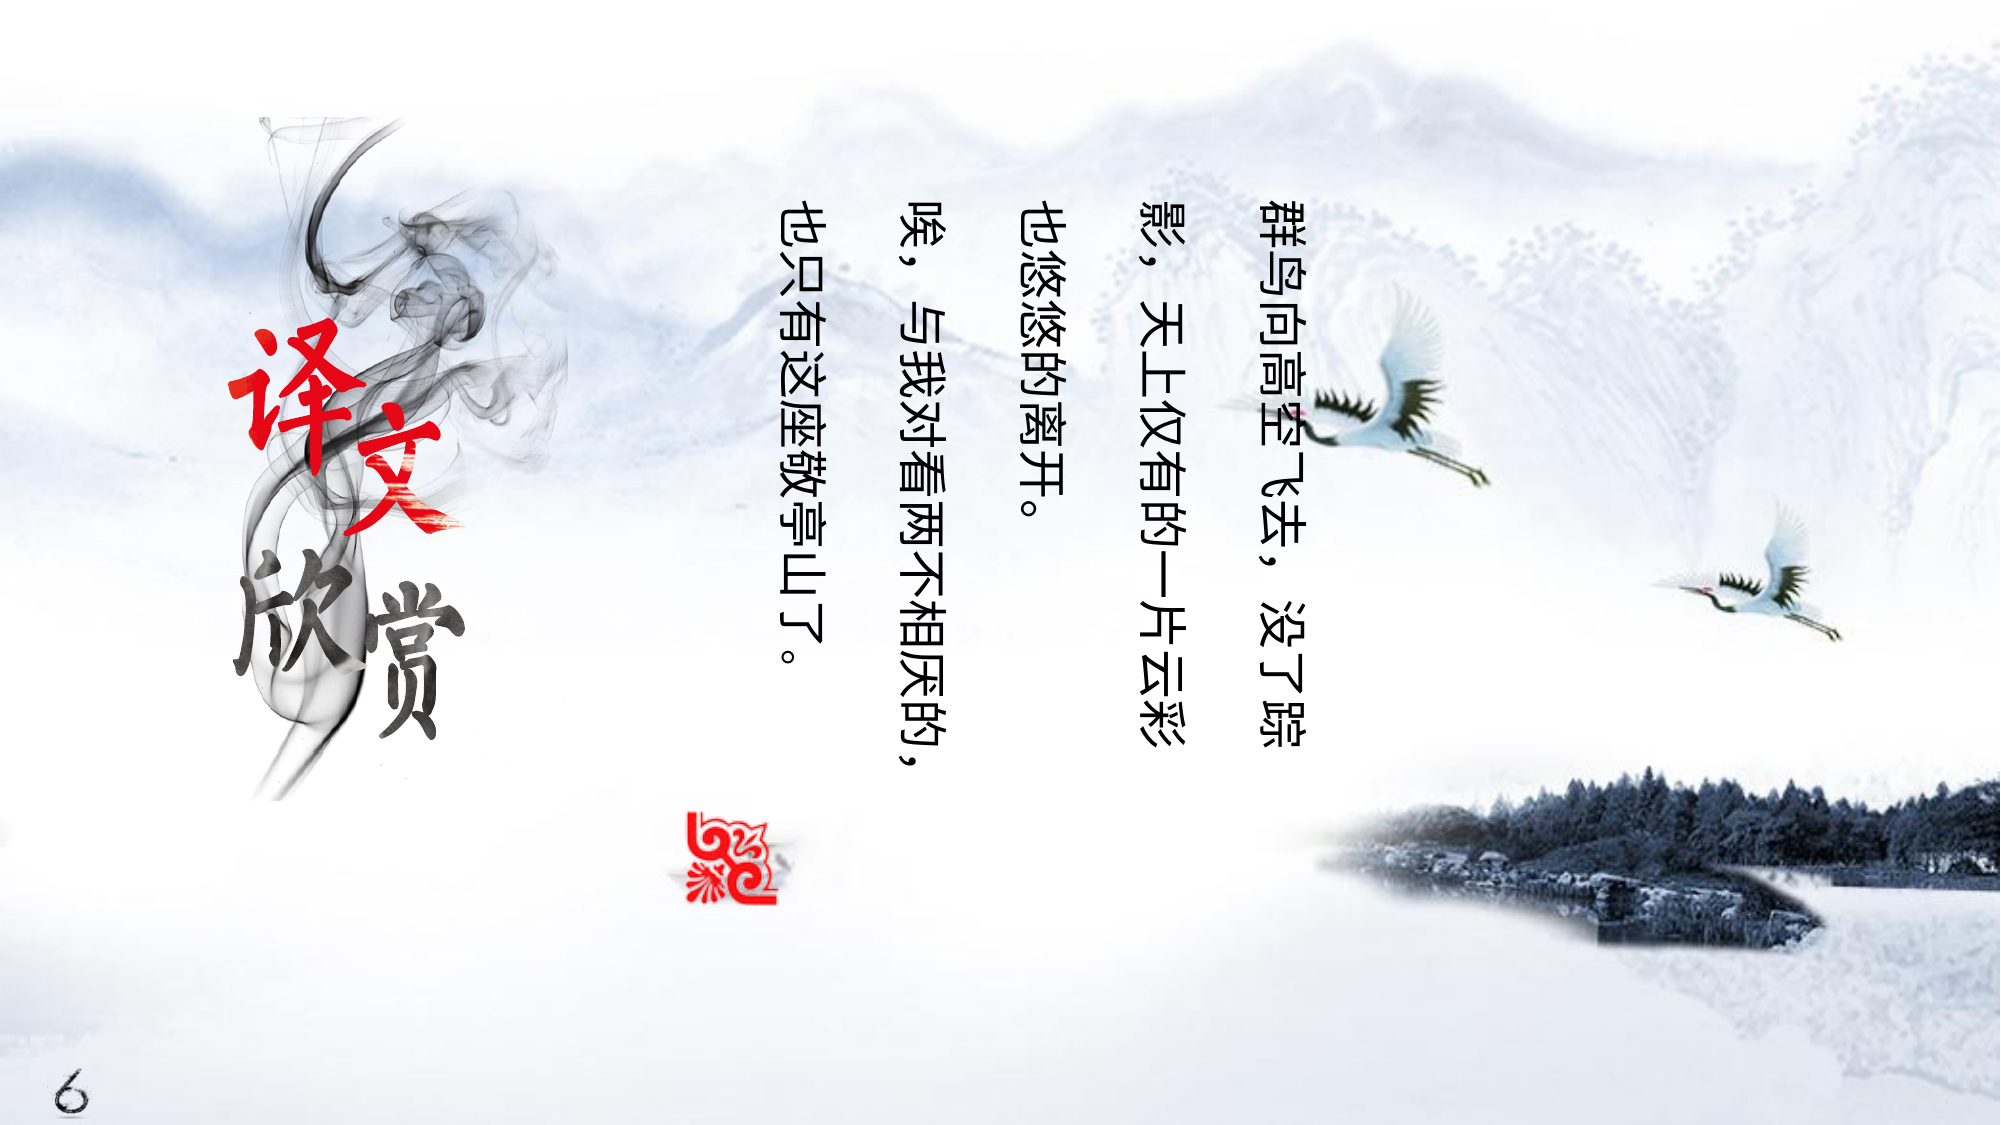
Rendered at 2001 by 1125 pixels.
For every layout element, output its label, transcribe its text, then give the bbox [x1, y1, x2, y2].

text_box 群鸟向高空飞去，没了踪影，天上仅有的一片云彩也悠悠的离开。 唉，与我对看两不相厌的，也只有这座敬亭山了。 [745, 185, 1382, 767]
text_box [142, 110, 631, 895]
picture [0, 0, 2000, 1125]
